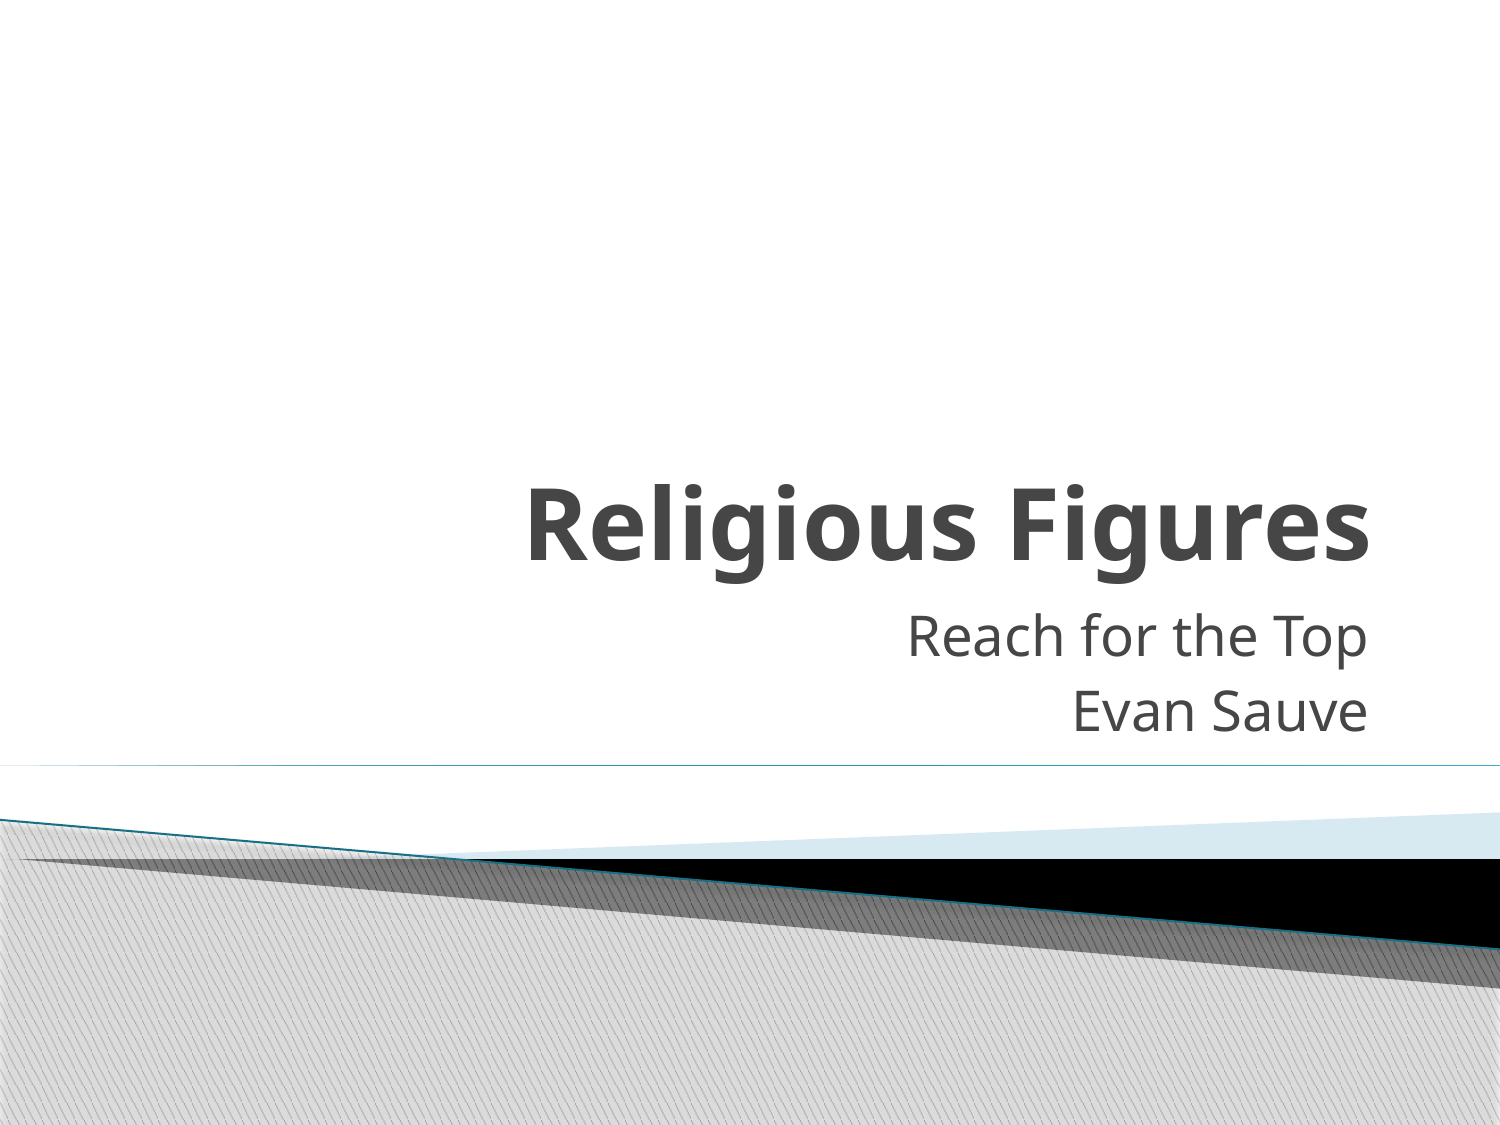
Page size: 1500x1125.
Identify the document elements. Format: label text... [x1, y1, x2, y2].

picture [5, 859, 1500, 989]
subtitle Reach for the Top Evan Sauve [112, 592, 1388, 790]
title Religious Figures [112, 287, 1388, 588]
